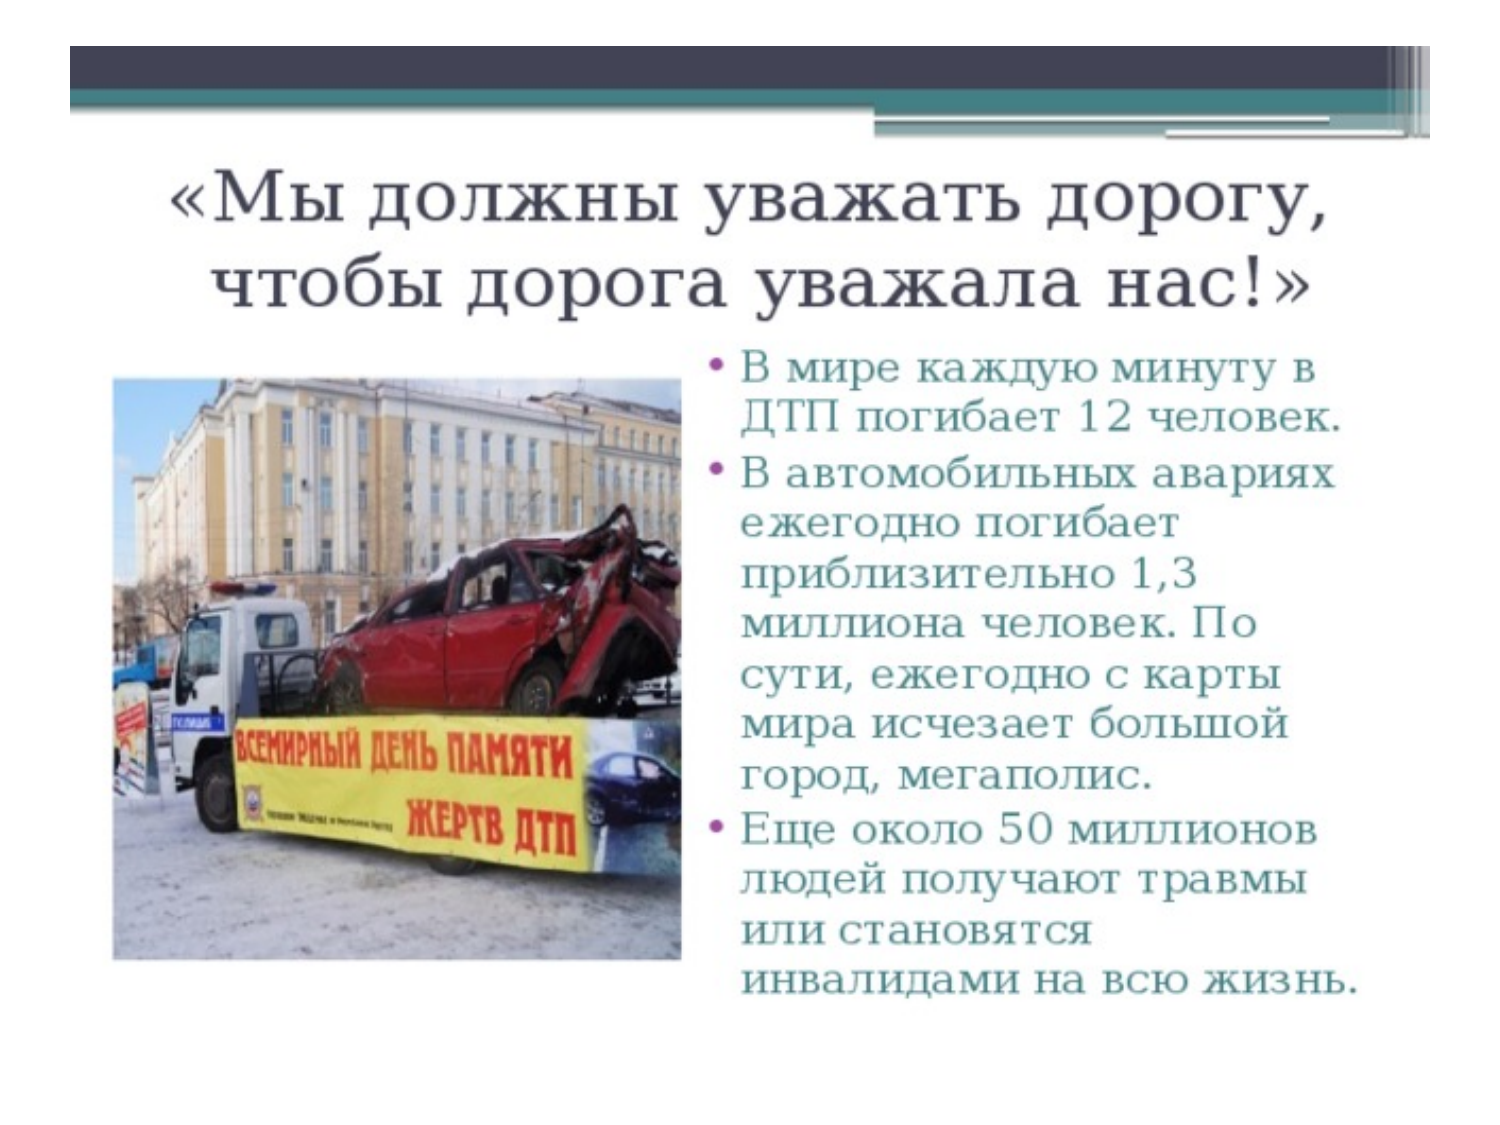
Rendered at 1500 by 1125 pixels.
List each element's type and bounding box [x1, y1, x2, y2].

list [70, 46, 1430, 1032]
